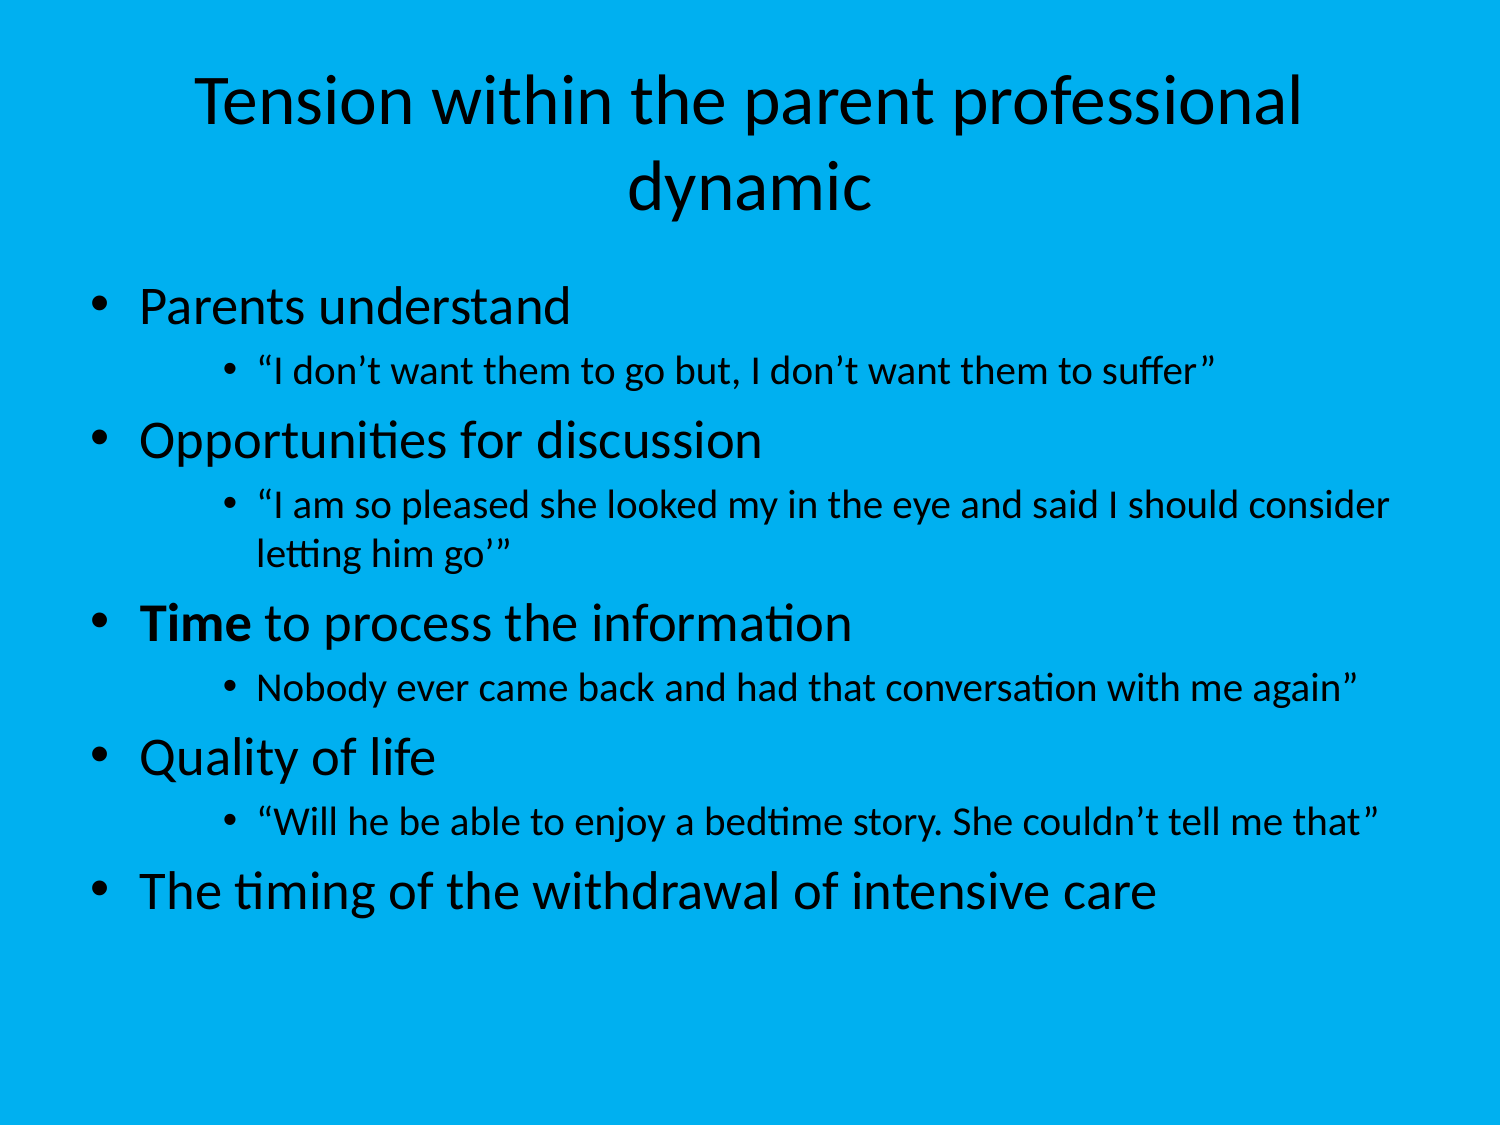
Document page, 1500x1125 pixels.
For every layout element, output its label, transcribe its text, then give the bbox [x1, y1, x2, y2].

title Tension within the parent professional dynamic [75, 45, 1425, 233]
list Parents understand “I don’t want them to go but, I don’t want them to suffer” Opportunities for discussion “I am so pleased she looked my in the eye and said I should consider letting him go’” Time to process the information Nobody ever came back and had that conversation with me again” Quality of life “Will he be able to enjoy a bedtime story. She couldn’t tell me that” The timing of the withdrawal of intensive care [75, 262, 1425, 1005]
